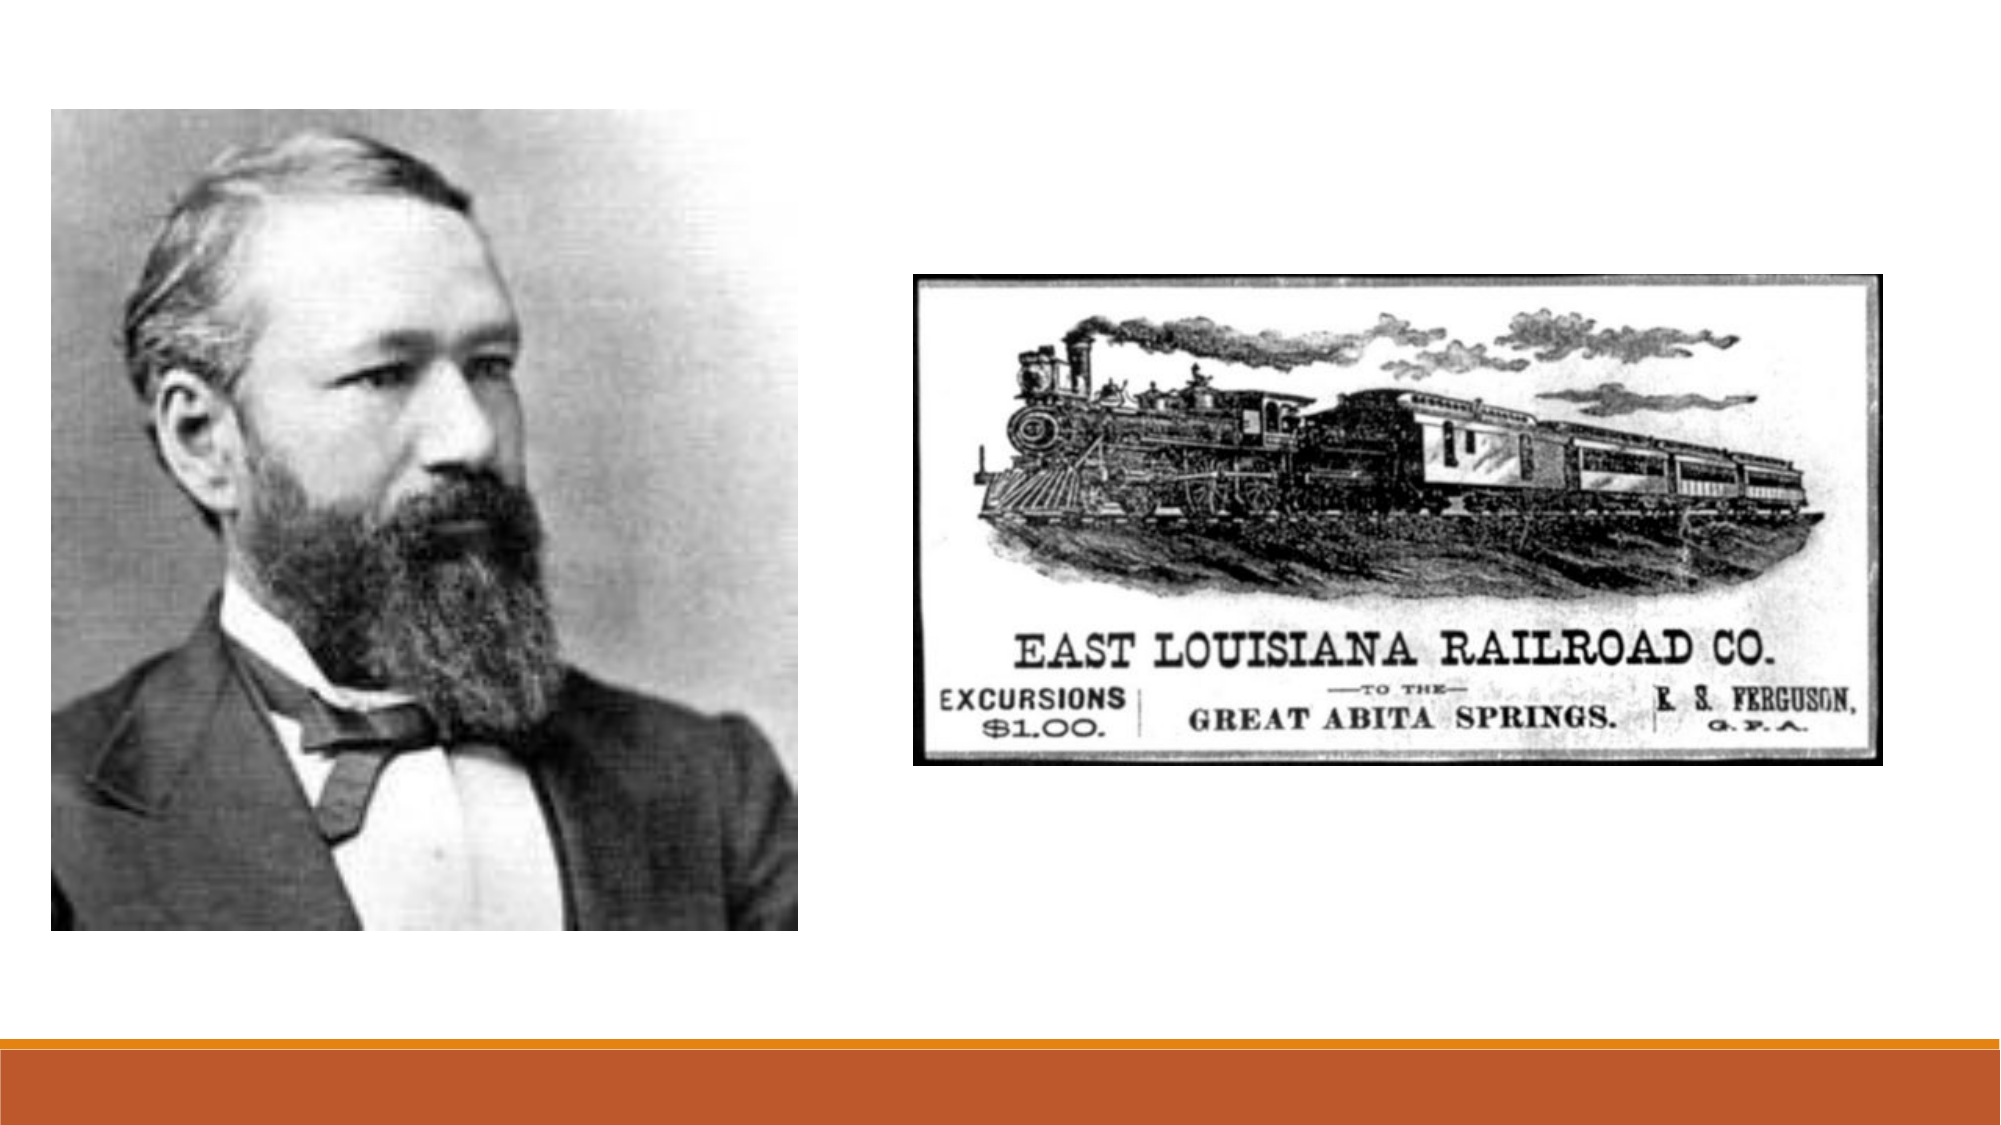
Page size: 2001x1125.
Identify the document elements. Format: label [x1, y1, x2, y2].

picture [51, 108, 799, 932]
picture [913, 274, 1883, 766]
